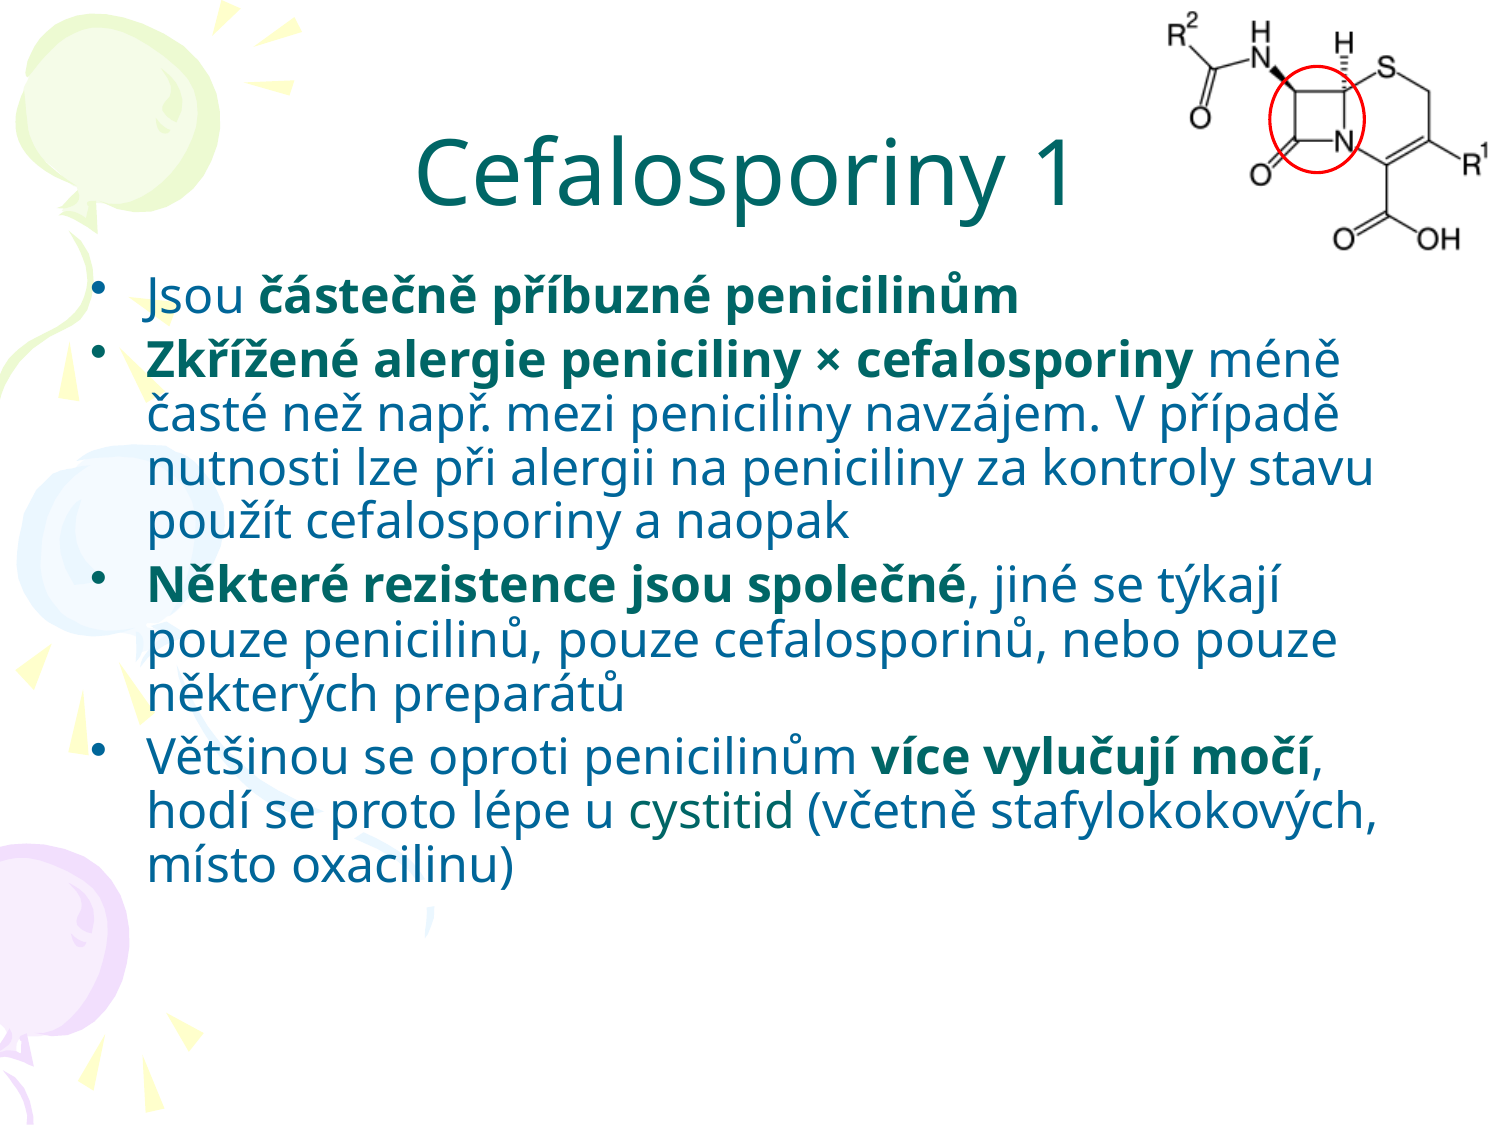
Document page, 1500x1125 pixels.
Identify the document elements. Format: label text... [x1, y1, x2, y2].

list Jsou částečně příbuzné penicilinům Zkřížené alergie peniciliny × cefalosporiny méně časté než např. mezi peniciliny navzájem. V případě nutnosti lze při alergii na peniciliny za kontroly stavu použít cefalosporiny a naopak Některé rezistence jsou společné, jiné se týkají pouze penicilinů, pouze cefalosporinů, nebo pouze některých preparátů Většinou se oproti penicilinům více vylučují močí, hodí se proto lépe u cystitid (včetně stafylokokových, místo oxacilinu) [75, 262, 1425, 994]
picture [1156, 0, 1500, 263]
title Cefalosporiny 1 [72, 16, 1156, 233]
